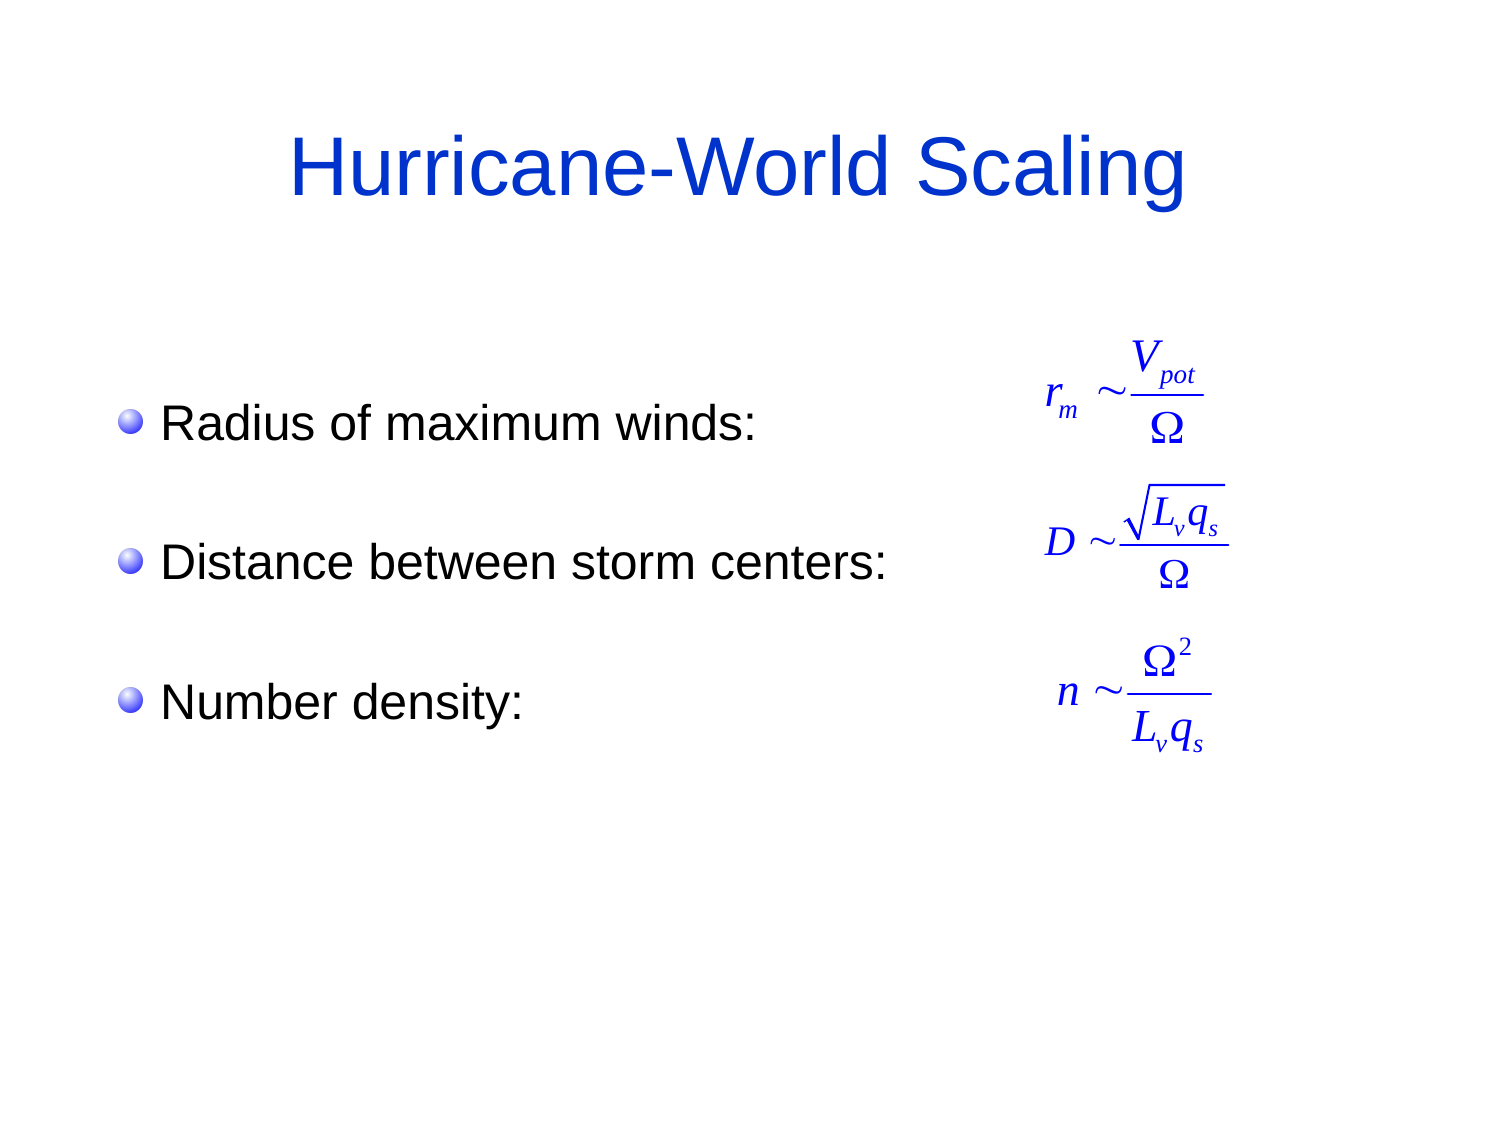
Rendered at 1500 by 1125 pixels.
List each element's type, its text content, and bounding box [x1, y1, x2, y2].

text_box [1049, 624, 1222, 763]
picture [118, 409, 143, 434]
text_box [1037, 474, 1238, 598]
title Hurricane-World Scaling [103, 59, 1397, 278]
list Radius of maximum winds: Distance between storm centers: Number density: [103, 299, 1397, 1014]
picture [118, 687, 143, 713]
picture [118, 548, 143, 574]
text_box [1037, 324, 1213, 454]
